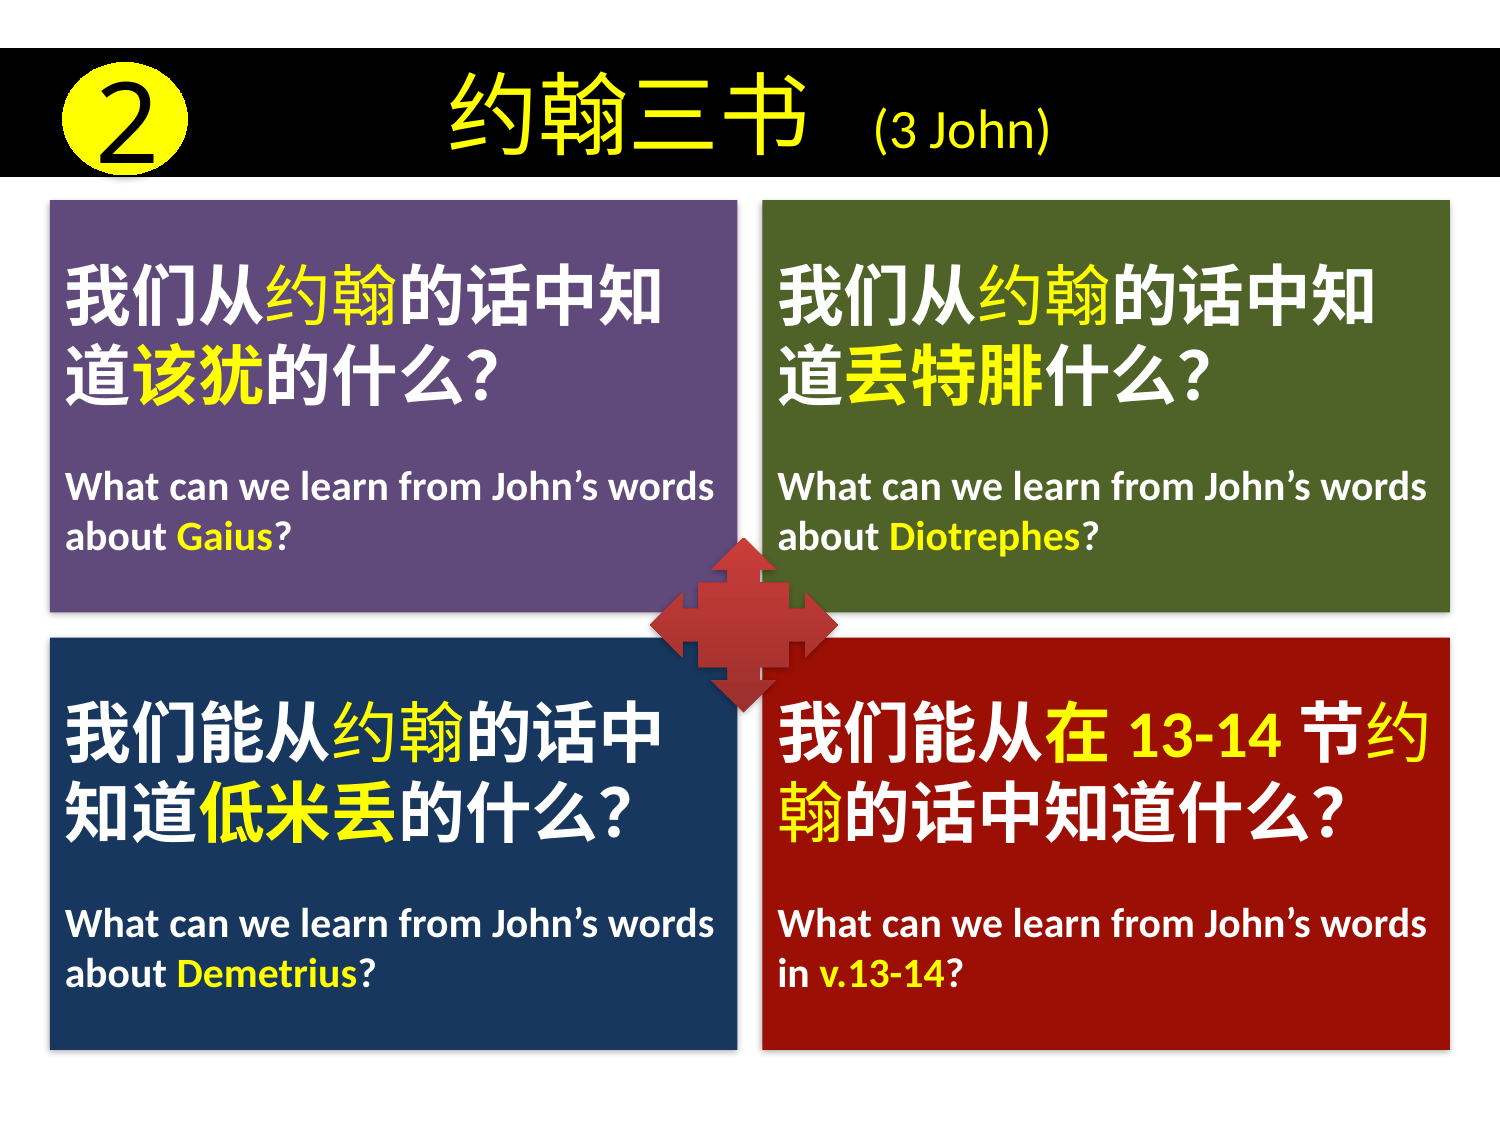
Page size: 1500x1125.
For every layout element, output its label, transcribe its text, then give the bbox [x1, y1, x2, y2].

title 约翰三书 (3 John) [0, 48, 1500, 177]
text_box 2 [62, 62, 188, 175]
text_box 我们能从约翰的话中知道低米丢的什么？ What can we learn from John’s words about Demetrius? [49, 637, 738, 1050]
text_box 我们从约翰的话中知道丢特腓什么？ What can we learn from John’s words about Diotrephes? [762, 200, 1450, 613]
text_box 我们从约翰的话中知道该犹的什么？ What can we learn from John’s words about Gaius? [49, 200, 738, 613]
text_box [650, 537, 838, 713]
text_box 我们能从在13-14节约翰的话中知道什么？ What can we learn from John’s words in v.13-14? [762, 637, 1450, 1050]
